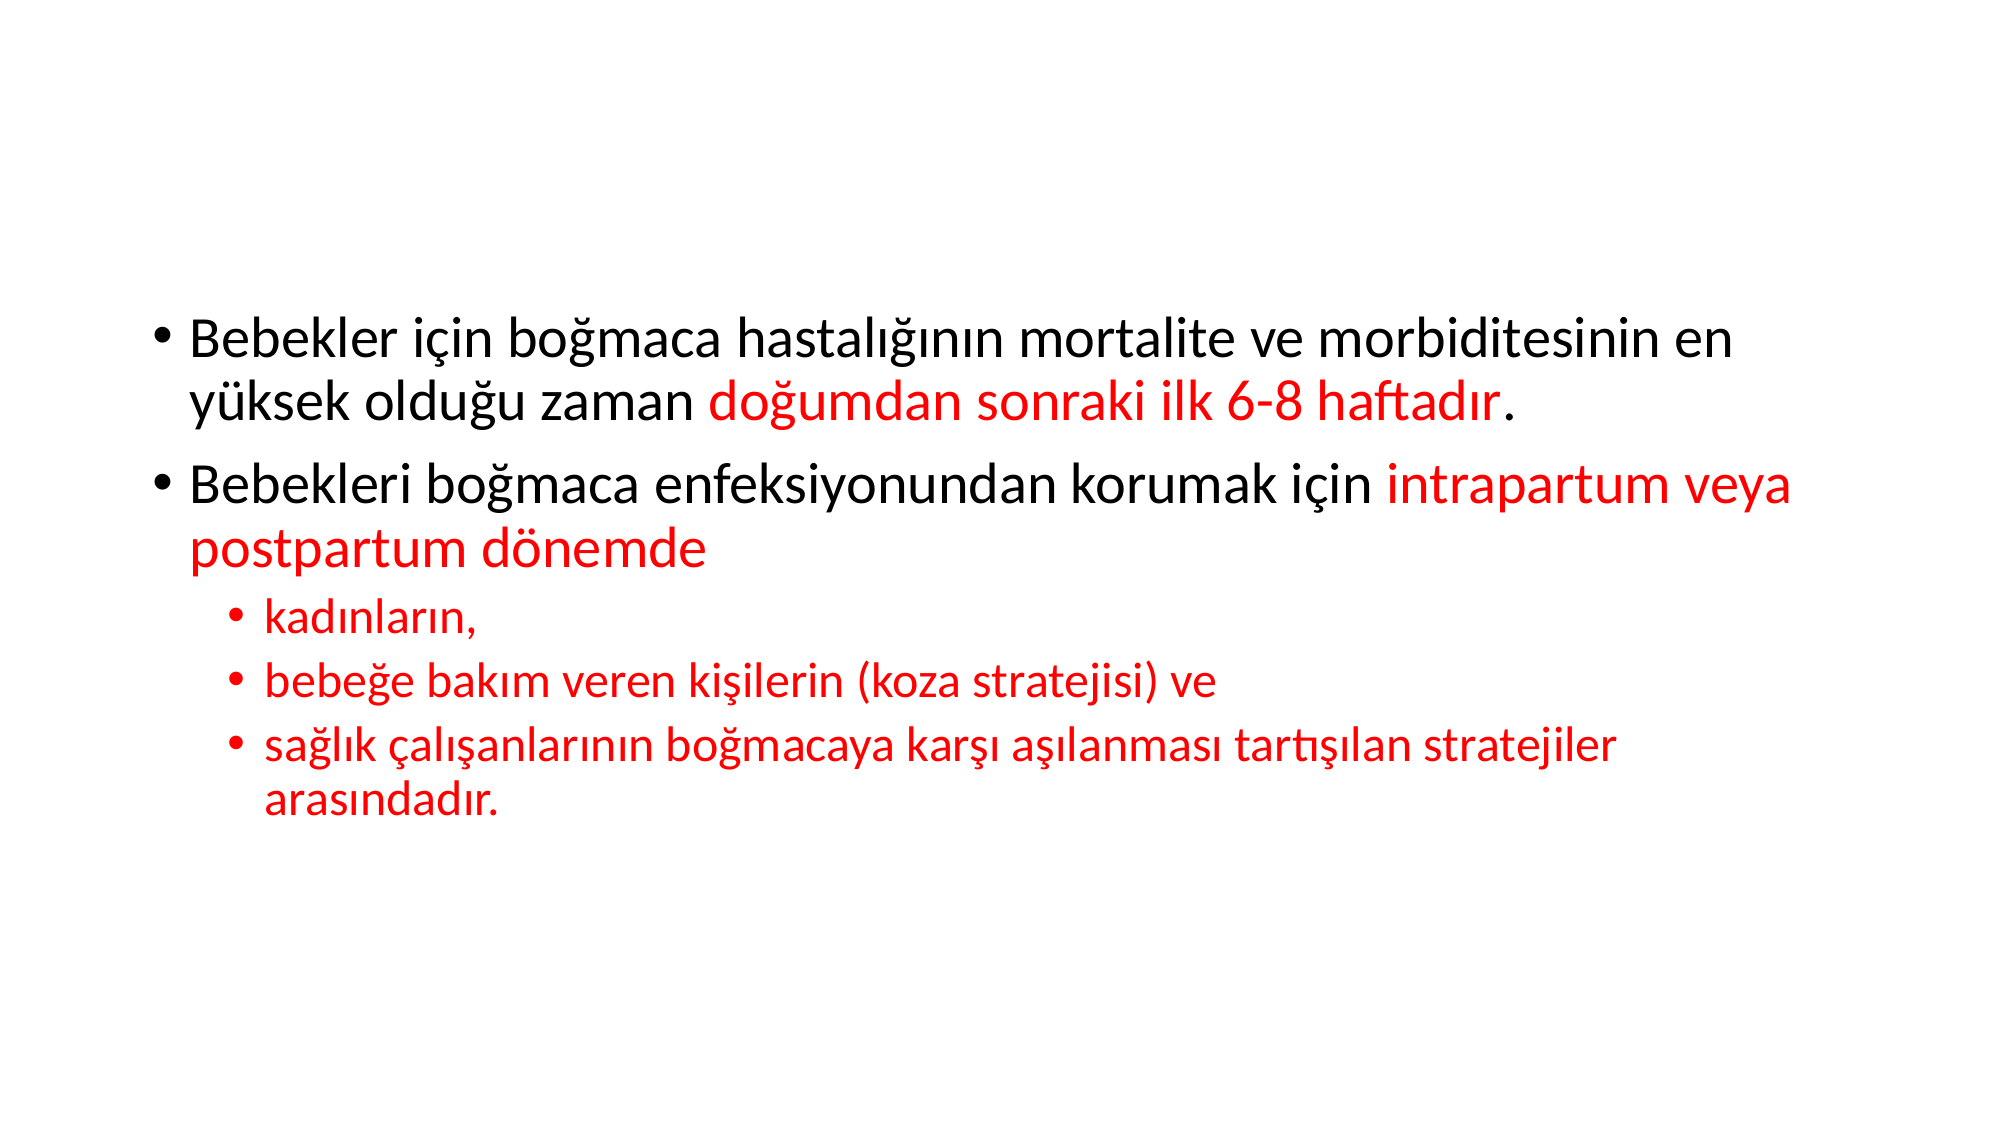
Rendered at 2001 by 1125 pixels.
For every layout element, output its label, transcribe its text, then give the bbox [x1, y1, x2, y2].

list Bebekler için boğmaca hastalığının mortalite ve morbiditesinin en yüksek olduğu zaman doğumdan sonraki ilk 6-8 haftadır. Bebekleri boğmaca enfeksiyonundan korumak için intrapartum veya postpartum dönemde kadınların, bebeğe bakım veren kişilerin (koza stratejisi) ve sağlık çalışanlarının boğmacaya karşı aşılanması tartışılan stratejiler arasındadır. [137, 299, 1863, 1014]
